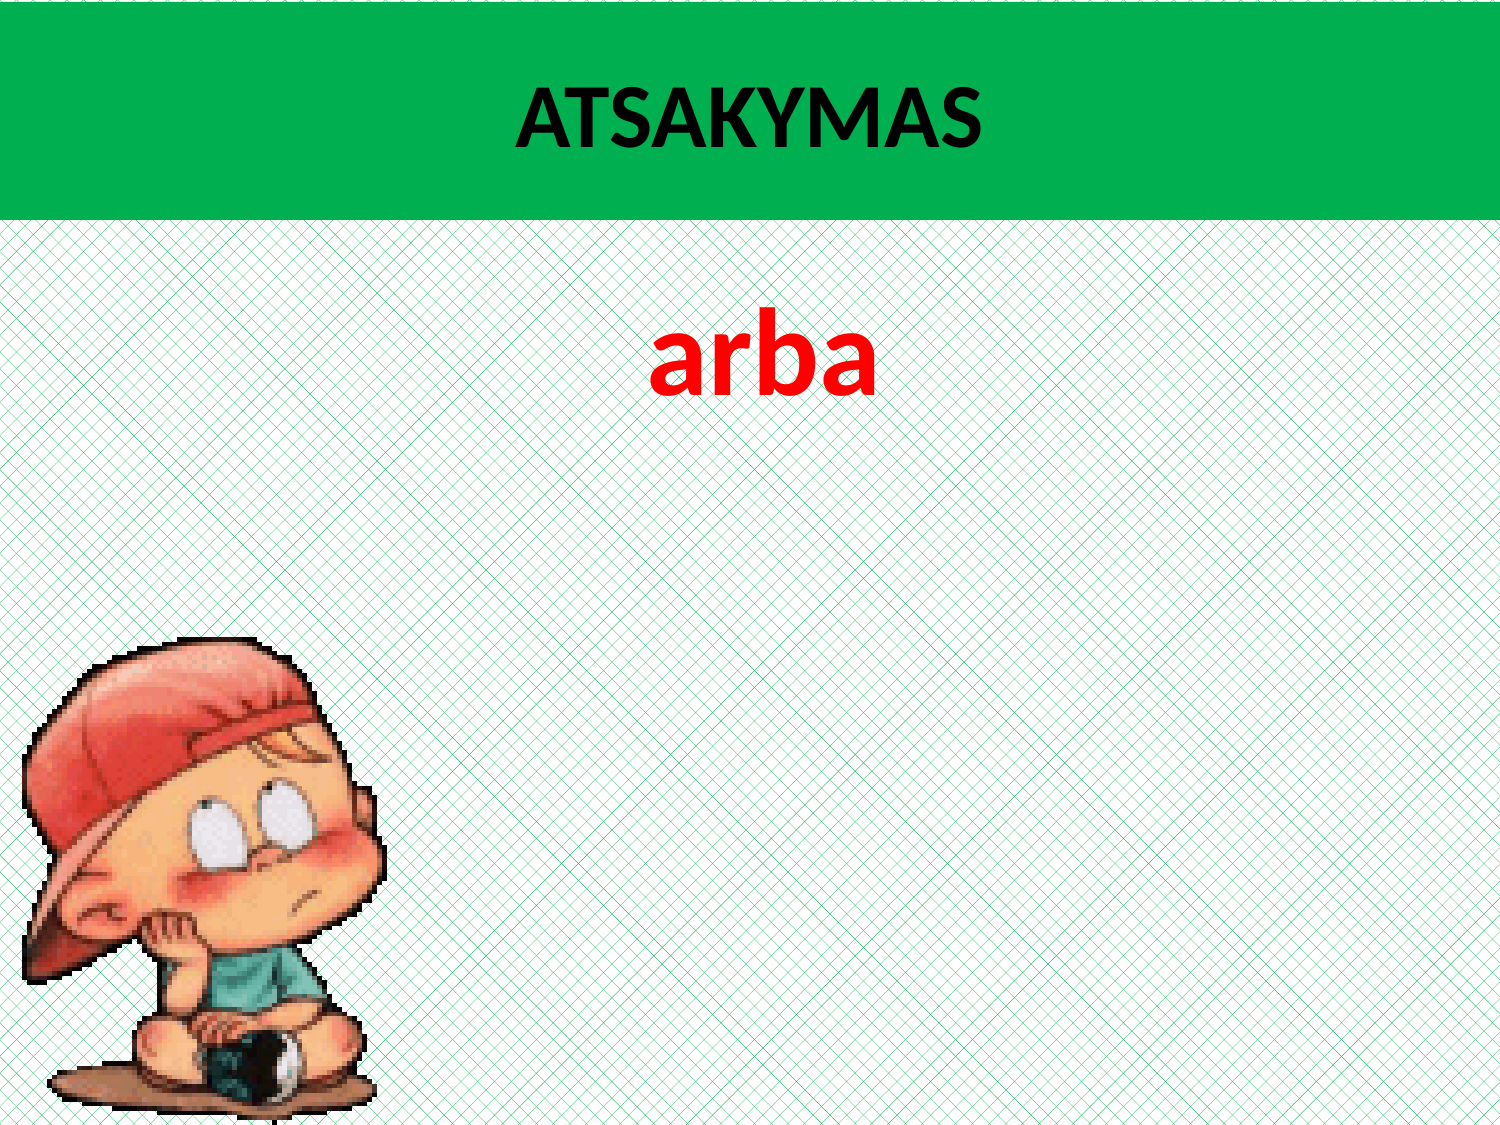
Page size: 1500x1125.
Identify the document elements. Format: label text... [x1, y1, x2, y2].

title ATSAKYMAS [0, 1, 1500, 220]
picture [17, 632, 393, 1125]
